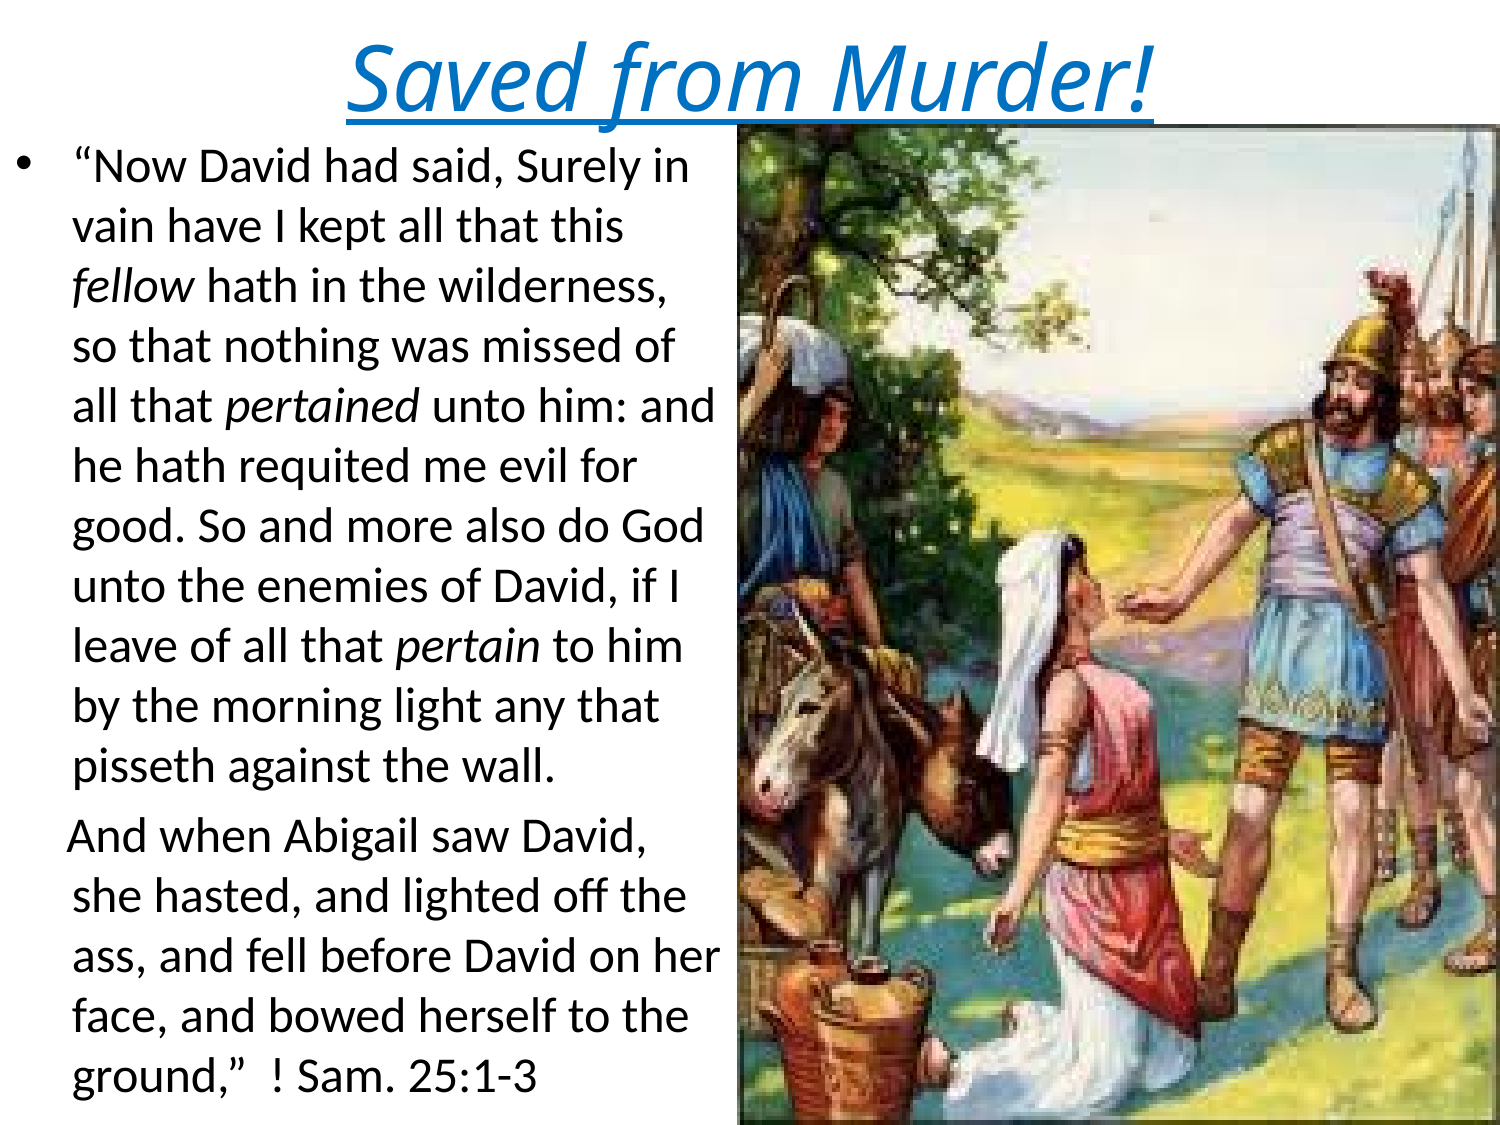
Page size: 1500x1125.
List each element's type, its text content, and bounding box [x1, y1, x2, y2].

list “Now David had said, Surely in vain have I kept all that this fellow hath in the wilderness, so that nothing was missed of all that pertained unto him: and he hath requited me evil for good. So and more also do God unto the enemies of David, if I leave of all that pertain to him by the morning light any that pisseth against the wall. And when Abigail saw David, she hasted, and lighted off the ass, and fell before David on her face, and bowed herself to the ground,” ! Sam. 25:1-3 [0, 125, 735, 1125]
title Saved from Murder! [75, 0, 1425, 125]
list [737, 124, 1500, 1125]
